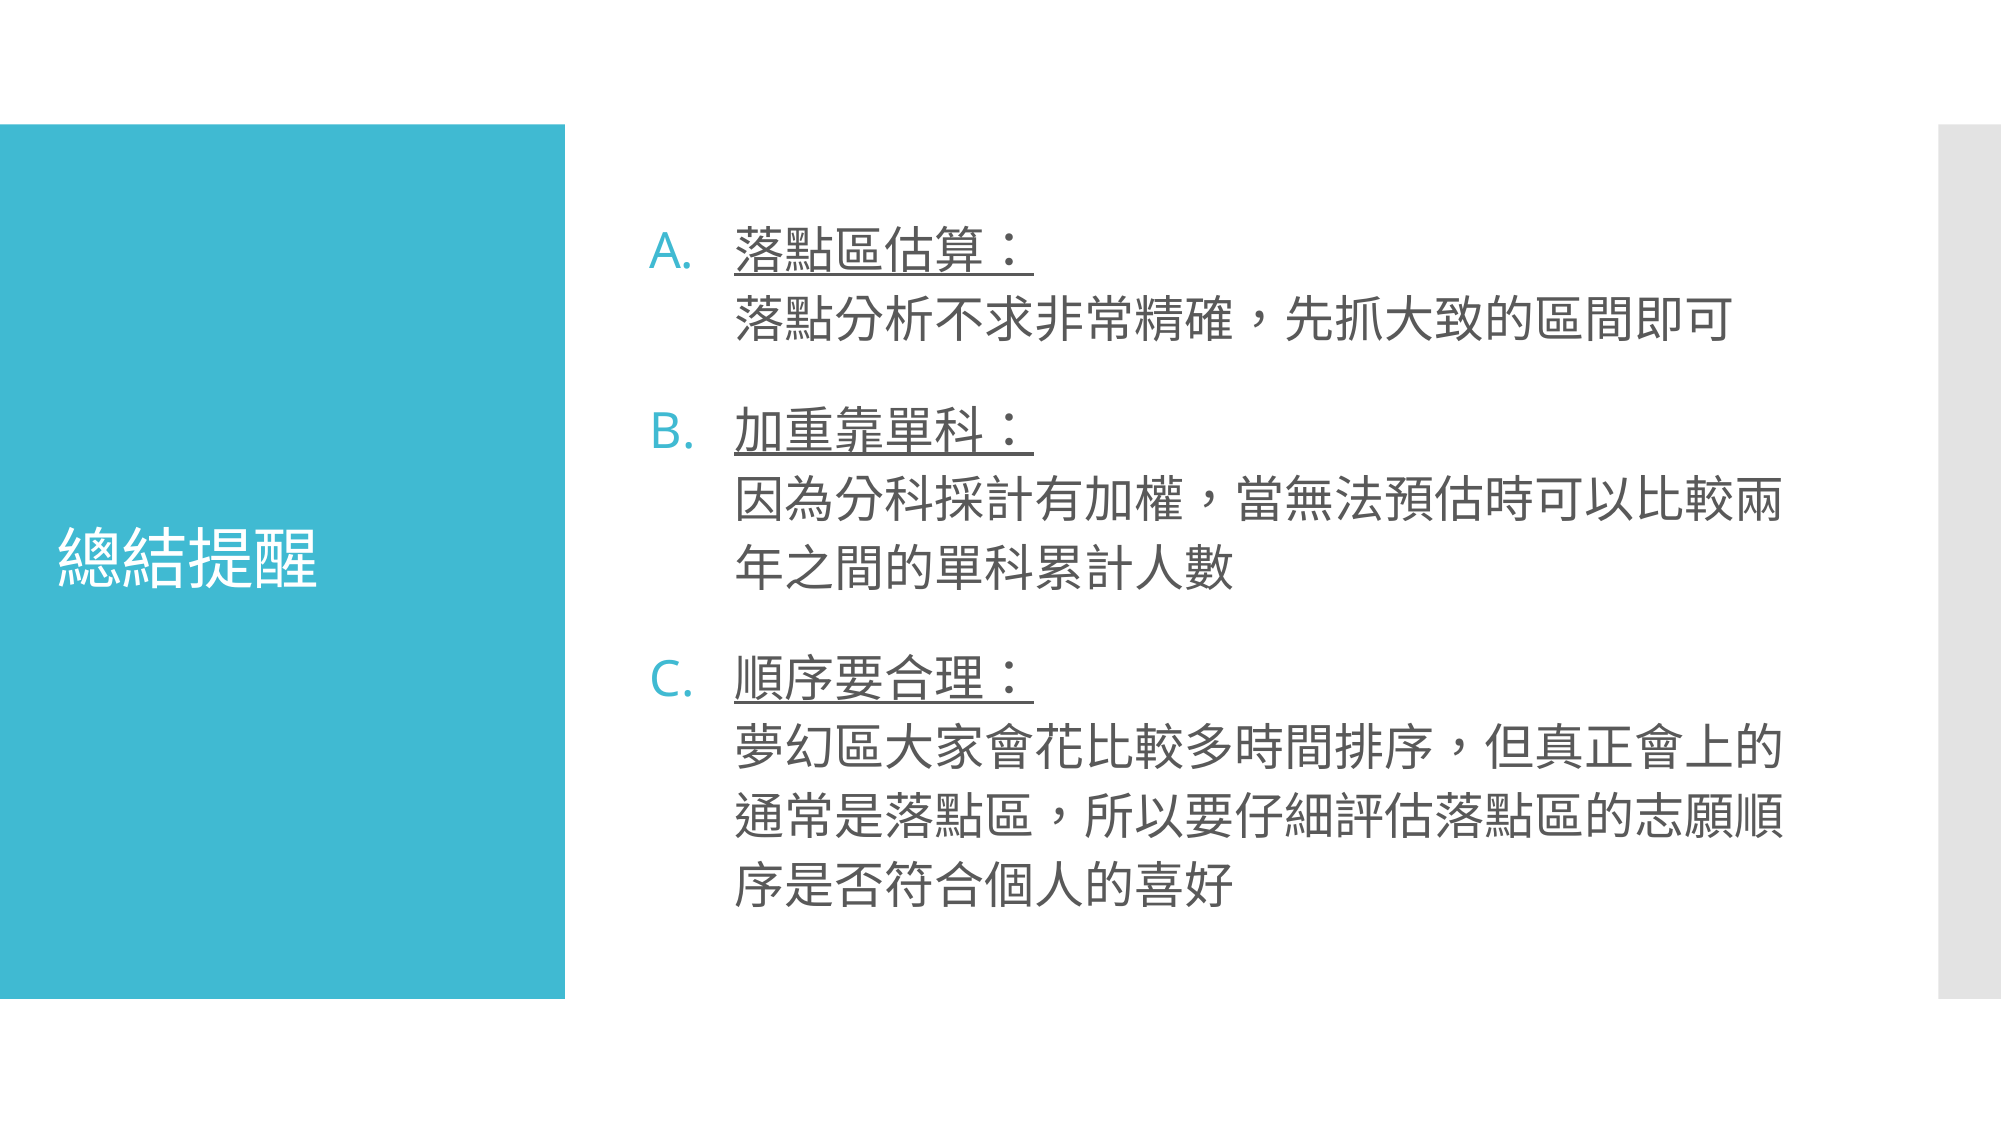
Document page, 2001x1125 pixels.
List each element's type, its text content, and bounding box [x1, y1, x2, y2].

title 總結提醒 [41, 184, 525, 940]
list 落點區估算： 落點分析不求非常精確，先抓大致的區間即可 加重靠單科： 因為分科採計有加權，當無法預估時可以比較兩年之間的單科累計人數 順序要合理： 夢幻區大家會花比較多時間排序，但真正會上的通常是落點區，所以要仔細評估落點區的志願順序是否符合個人的喜好 [634, 141, 1835, 982]
